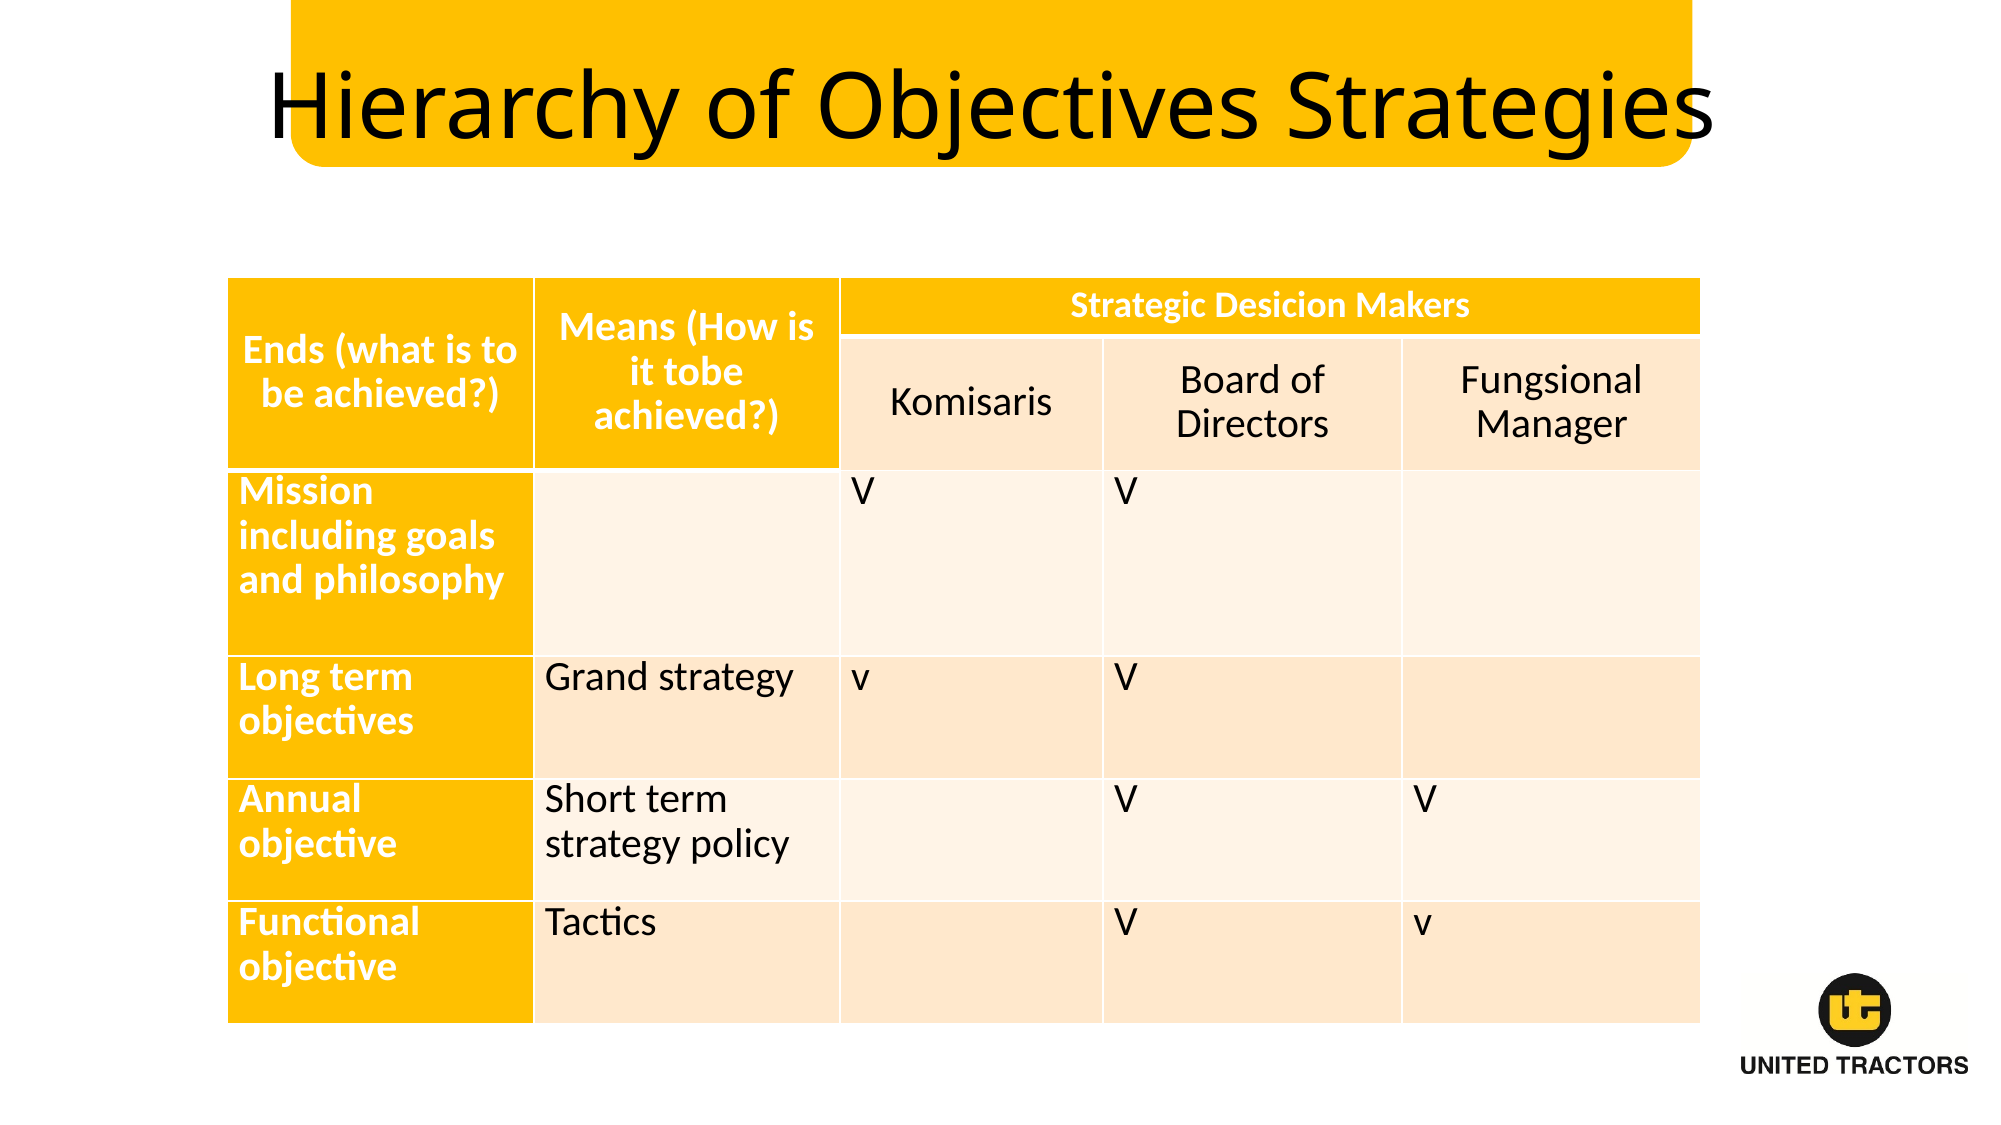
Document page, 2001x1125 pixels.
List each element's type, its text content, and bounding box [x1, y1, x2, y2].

table_cell V [1104, 657, 1401, 778]
table_cell V [1104, 471, 1401, 655]
table_cell V [1403, 780, 1700, 900]
table_cell [841, 902, 1102, 1023]
title Hierarchy of Objectives Strategies [129, 0, 1855, 218]
table_cell Fungsional Manager [1403, 339, 1700, 470]
table_cell [1403, 471, 1700, 655]
table_header Means (How is it tobe achieved?) [535, 278, 839, 468]
table_cell [1403, 657, 1700, 778]
picture [1740, 973, 1968, 1074]
table_cell Grand strategy [535, 657, 839, 778]
table_cell [841, 780, 1102, 900]
table_header Ends (what is to be achieved?) [228, 278, 533, 468]
table_cell Board of Directors [1104, 339, 1401, 470]
table_header Strategic Desicion Makers [841, 278, 1700, 334]
table_cell V [841, 471, 1102, 655]
table_cell Annual objective [228, 780, 533, 900]
table_cell [535, 473, 839, 655]
table_cell Mission including goals and philosophy [228, 473, 533, 655]
table_cell v [841, 657, 1102, 778]
table_cell V [1104, 902, 1401, 1023]
table_cell Long term objectives [228, 657, 533, 778]
table_cell v [1403, 902, 1700, 1023]
table_cell Komisaris [841, 339, 1102, 470]
table_cell Tactics [535, 902, 839, 1023]
table_cell V [1104, 780, 1401, 900]
table_cell Functional objective [228, 902, 533, 1023]
table_cell Short term strategy policy [535, 780, 839, 900]
